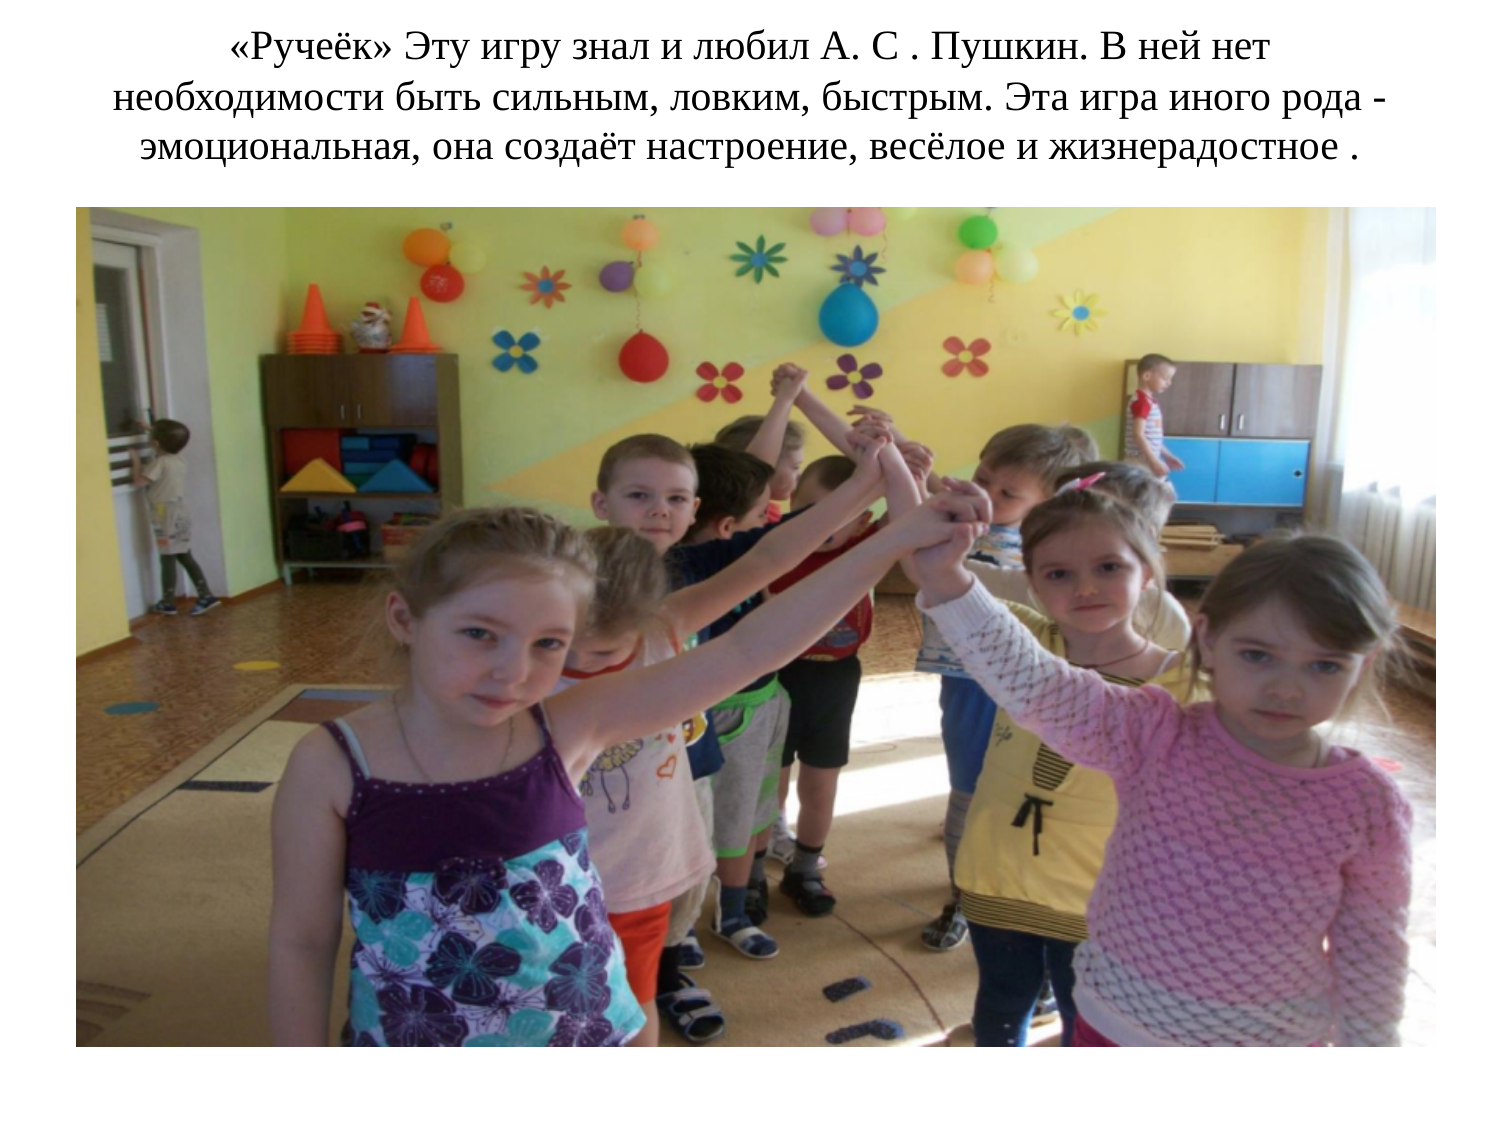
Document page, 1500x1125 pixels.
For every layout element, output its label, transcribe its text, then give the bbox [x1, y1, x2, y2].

title «Ручеёк» Эту игру знал и любил А. С . Пушкин. В ней нет необходимости быть сильным, ловким, быстрым. Эта игра иного рода - эмоциональная, она создаёт настроение, весёлое и жизнерадостное . [74, 30, 1426, 208]
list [76, 207, 1436, 1048]
